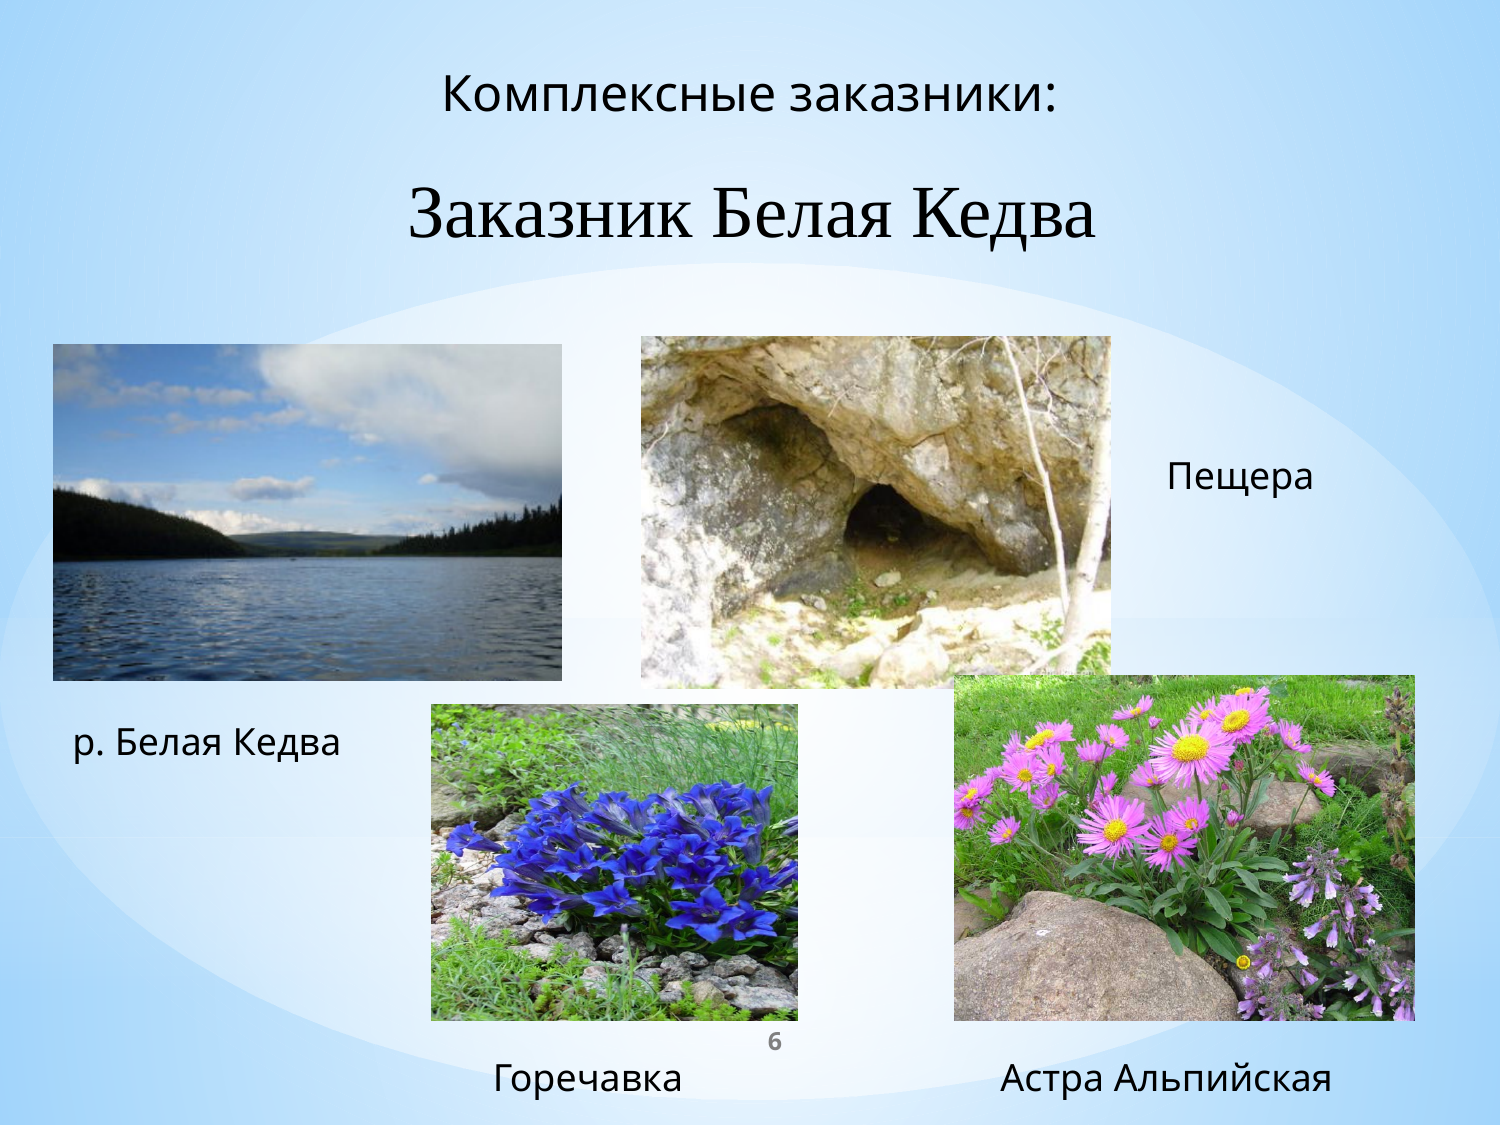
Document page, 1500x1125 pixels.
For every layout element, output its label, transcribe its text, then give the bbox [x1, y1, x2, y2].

text_box Заказник Белая Кедва [321, 155, 1184, 260]
text_box Горечавка [478, 1046, 876, 1107]
text_box Астра Альпийская [985, 1046, 1384, 1107]
text_box Комплексные заказники: [253, 54, 1247, 130]
slide_number 6 [624, 1012, 925, 1073]
picture [52, 344, 562, 681]
text_box р. Белая Кедва [57, 710, 389, 771]
picture [640, 336, 1415, 1021]
picture [430, 704, 798, 1021]
text_box Пещера [1151, 444, 1411, 505]
